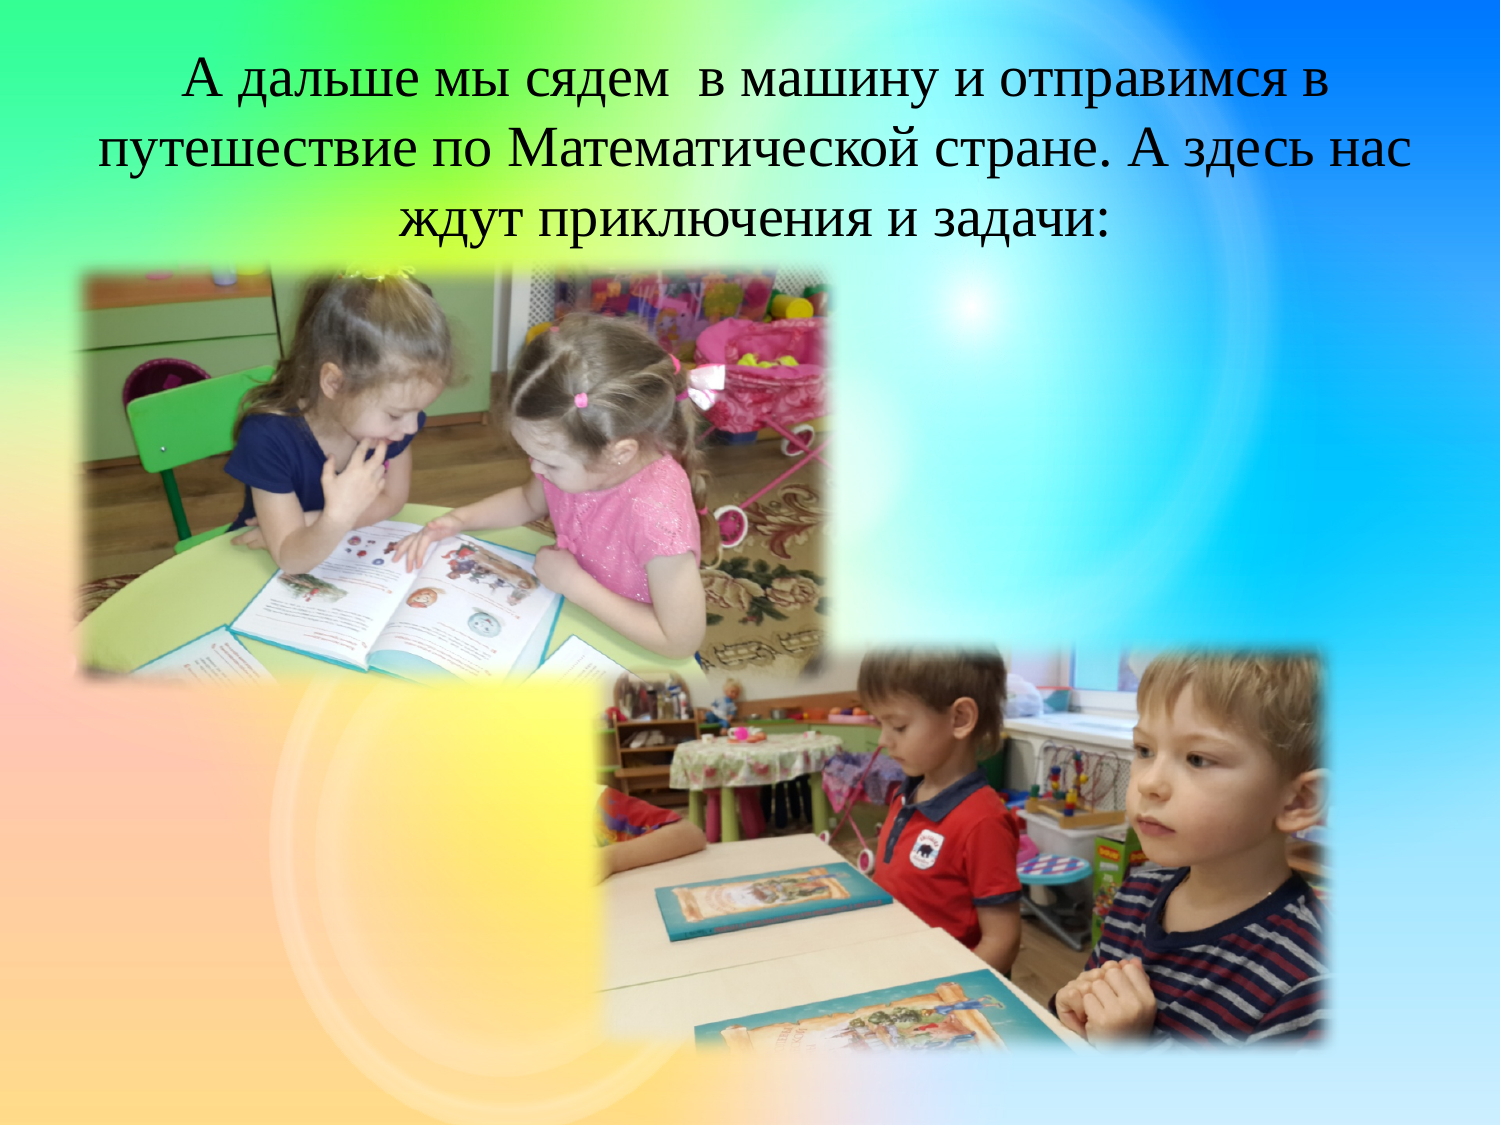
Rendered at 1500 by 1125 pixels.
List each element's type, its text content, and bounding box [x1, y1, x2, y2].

text_box А дальше мы сядем в машину и отправимся в путешествие по Математической стране. А здесь нас ждут приключения и задачи: [64, 30, 1447, 256]
picture [0, 0, 1500, 1125]
